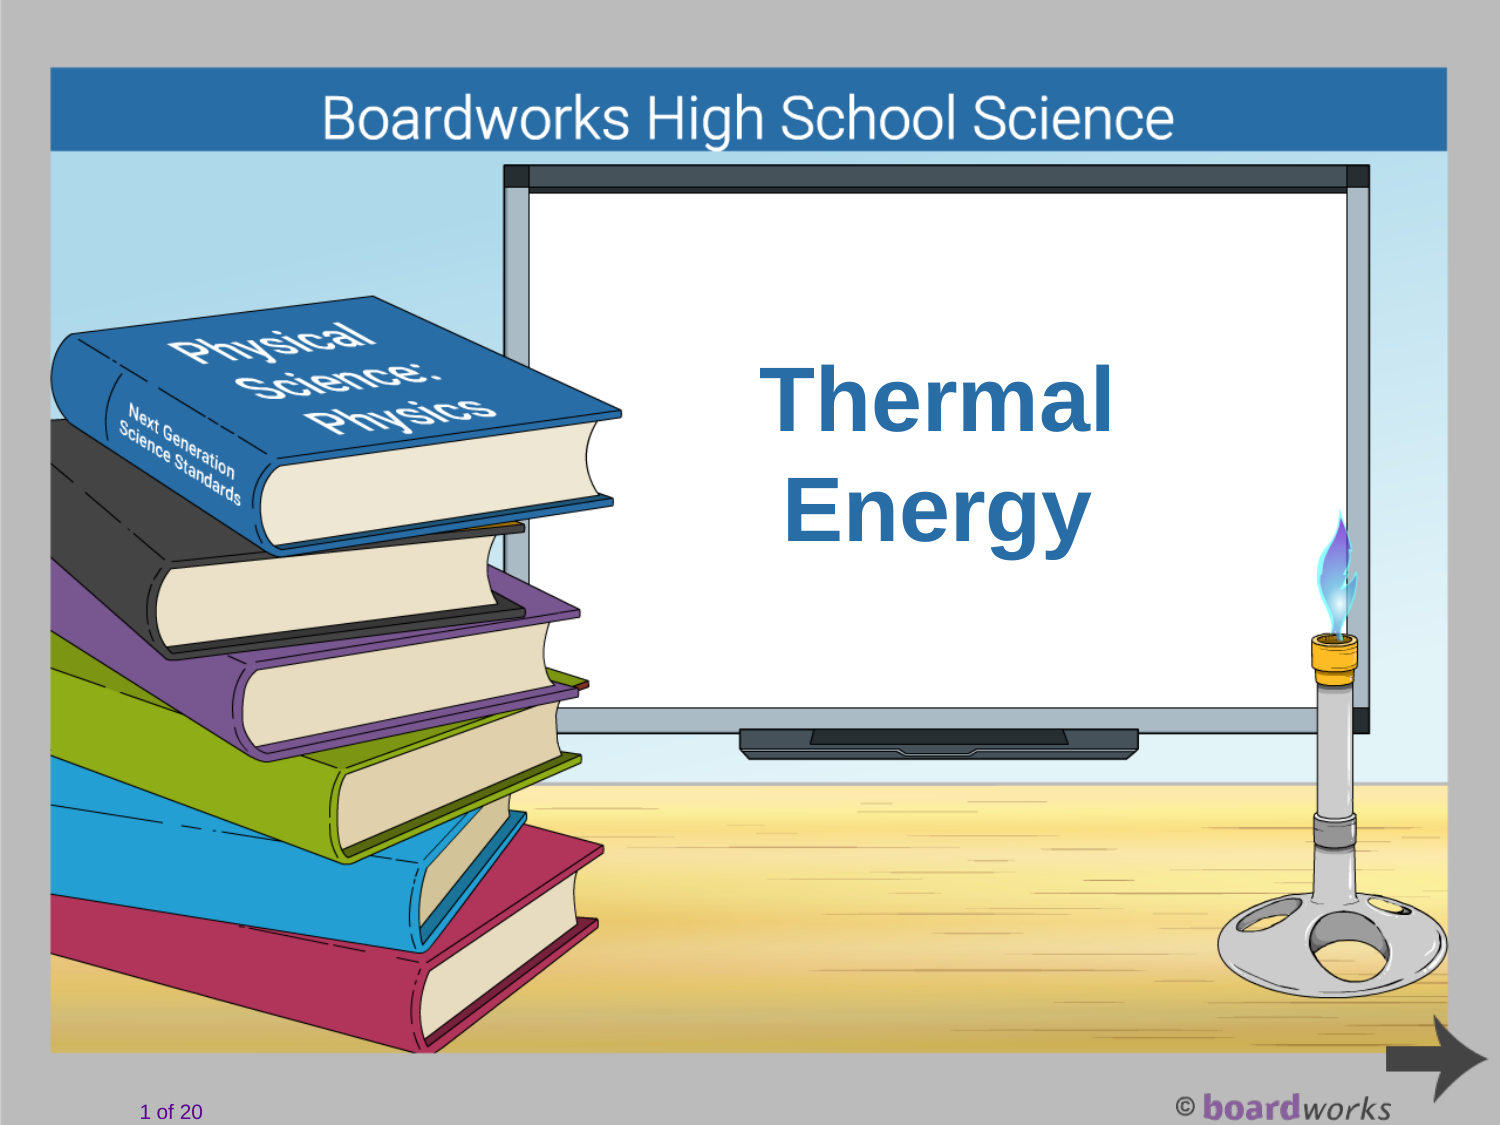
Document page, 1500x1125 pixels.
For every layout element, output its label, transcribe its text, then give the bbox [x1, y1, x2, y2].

title Thermal Energy [528, 194, 1348, 706]
picture [0, 0, 1500, 1125]
